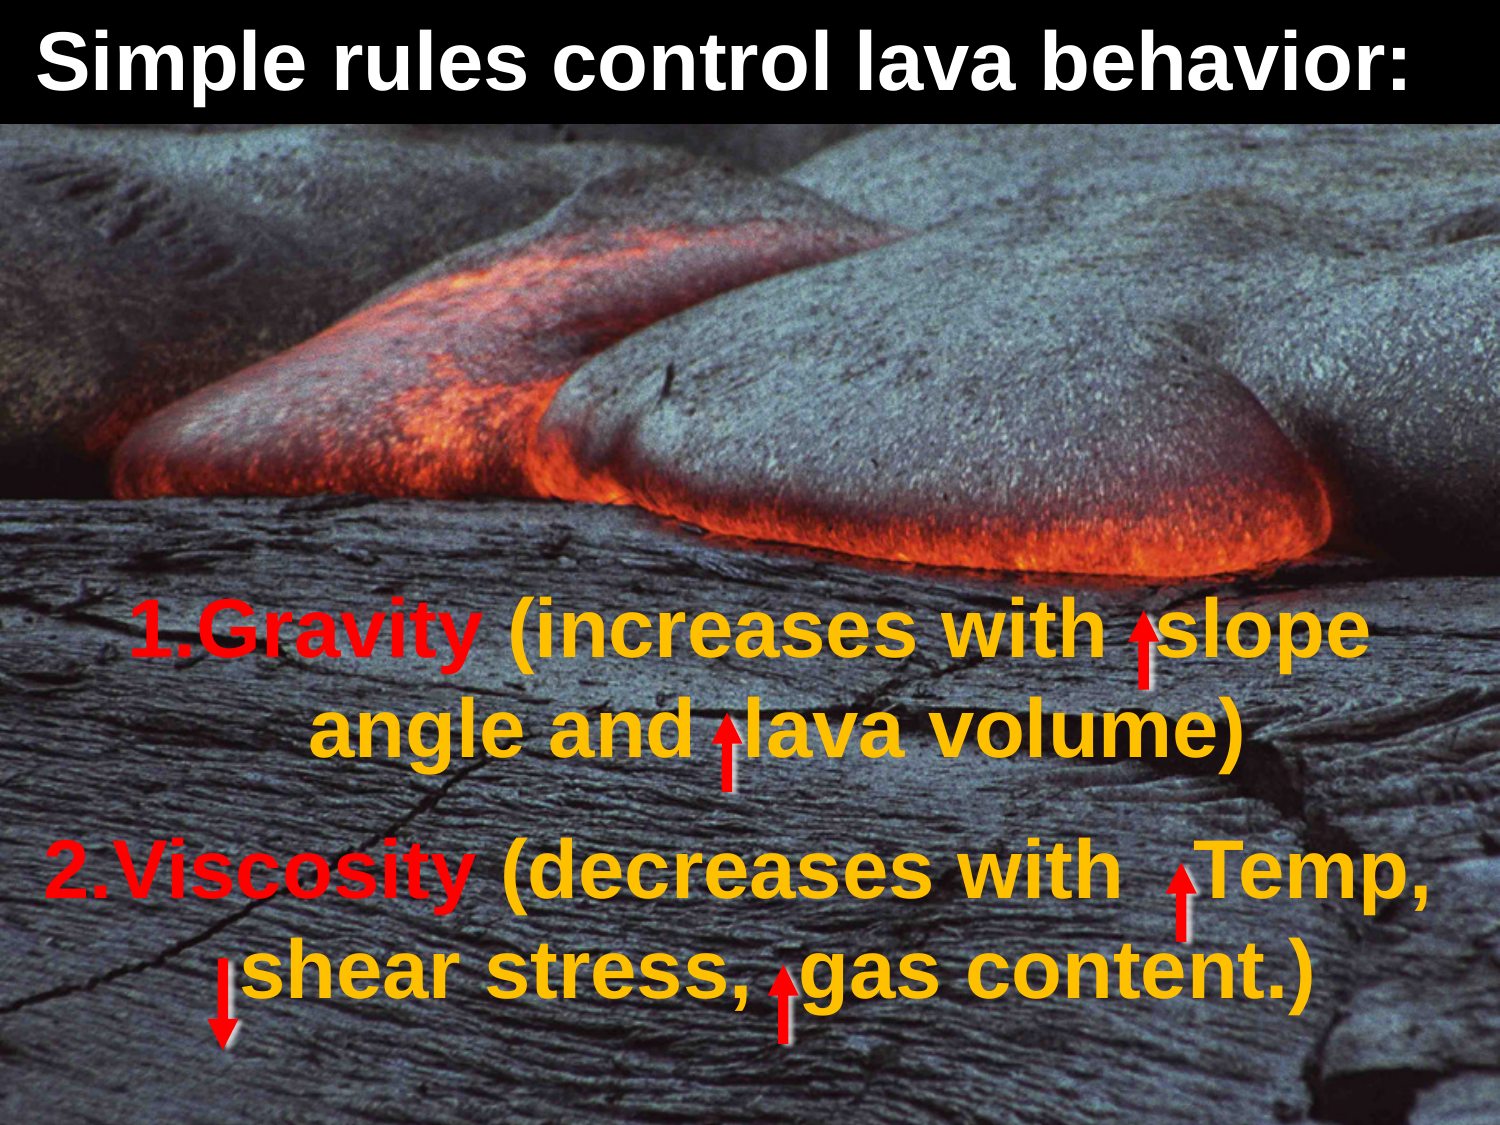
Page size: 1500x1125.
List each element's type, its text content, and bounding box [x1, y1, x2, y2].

text_box Simple rules control lava behavior: Gravity (increases with slope angle and lava volume) Viscosity (decreases with Temp, shear stress, gas content.) [0, 0, 1500, 124]
picture [0, 124, 1500, 1125]
